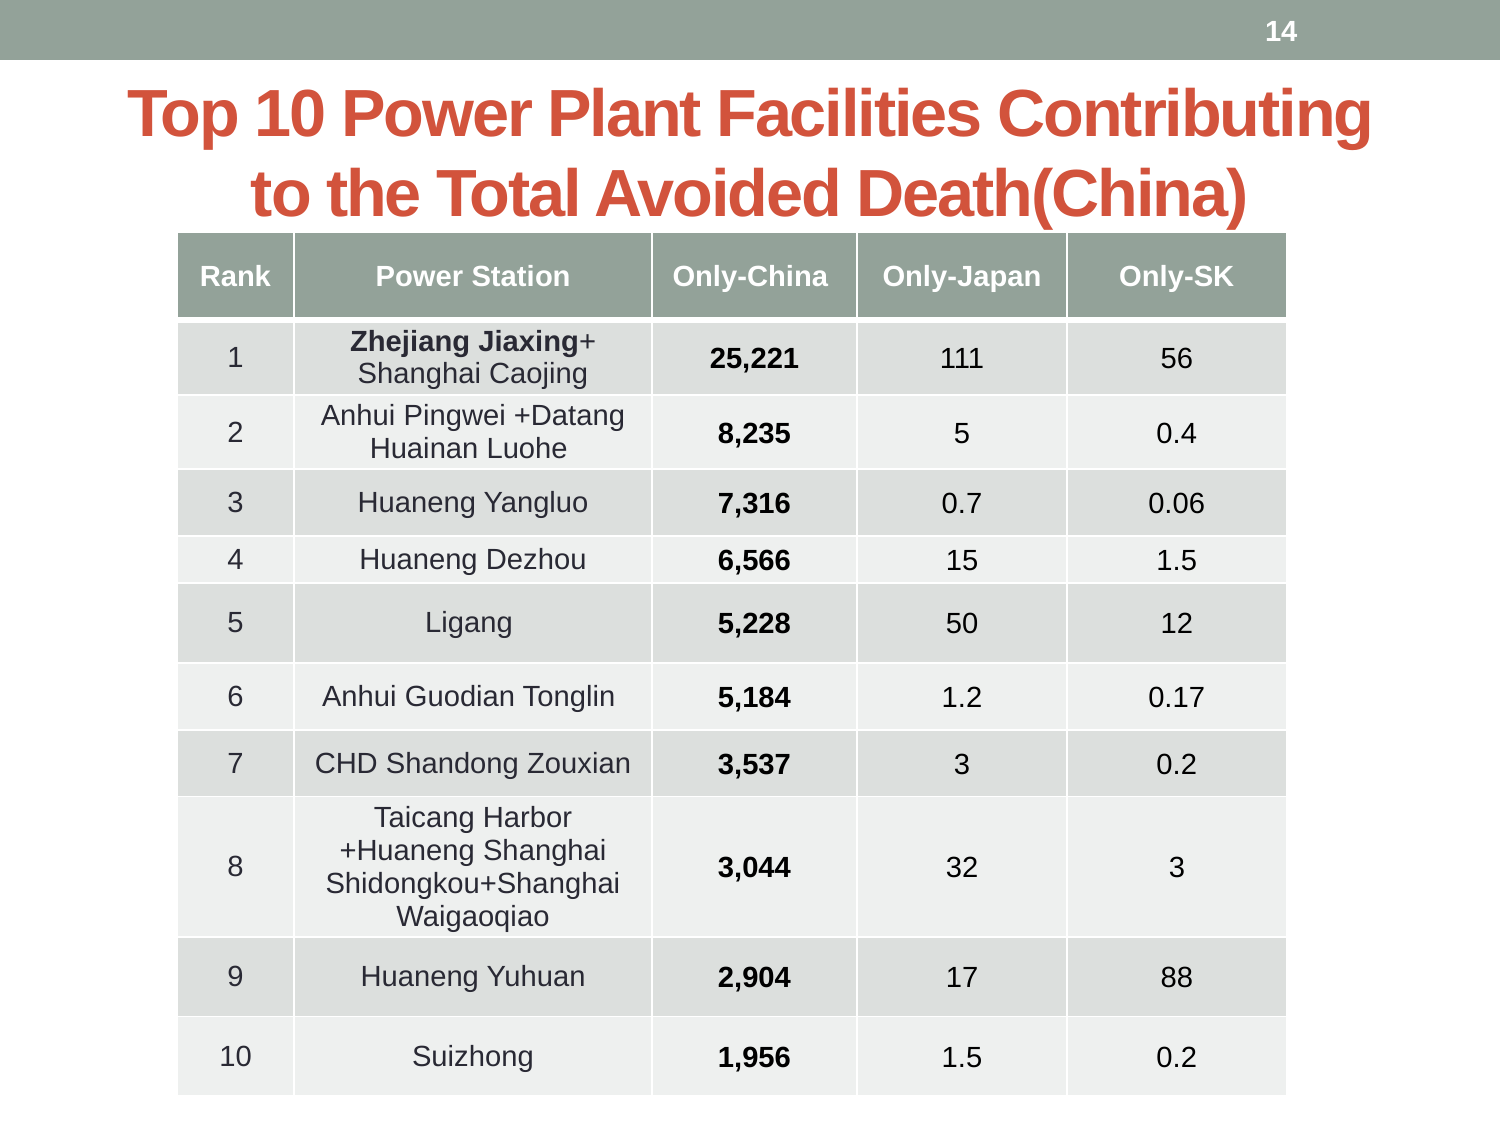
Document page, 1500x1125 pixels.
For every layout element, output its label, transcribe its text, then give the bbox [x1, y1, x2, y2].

table_cell CHD Shandong Zouxian [295, 731, 651, 796]
table_cell Huaneng Yangluo [295, 470, 651, 535]
table_cell 3 [858, 731, 1066, 796]
table_cell 5,184 [653, 664, 856, 729]
table_cell 25,221 [653, 323, 856, 394]
table_cell 88 [1068, 938, 1286, 1016]
table_cell 0.7 [858, 470, 1066, 535]
table_cell Taicang Harbor +Huaneng Shanghai Shidongkou+Shanghai Waigaoqiao [295, 797, 651, 936]
table_cell 15 [858, 537, 1066, 582]
table_cell 2 [178, 396, 293, 468]
table_cell 1 [178, 323, 293, 394]
table_cell 9 [178, 938, 293, 1016]
table_cell 3,537 [653, 731, 856, 796]
table_cell 6,566 [653, 537, 856, 582]
table_cell 6 [178, 664, 293, 729]
table_header Power Station [295, 233, 651, 317]
table_cell 17 [858, 938, 1066, 1016]
table_cell 0.06 [1068, 470, 1286, 535]
title Top 10 Power Plant Facilities Contributing to the Total Avoided Death(China) [75, 68, 1425, 231]
table_cell 5 [178, 584, 293, 662]
table_header Rank [178, 233, 293, 317]
table_header Only-SK [1068, 233, 1286, 317]
table_cell Zhejiang Jiaxing+ Shanghai Caojing [295, 323, 651, 394]
table_cell 5 [858, 396, 1066, 468]
table_cell 0.17 [1068, 664, 1286, 729]
table_cell 1,956 [653, 1017, 856, 1095]
table_header Only-Japan [858, 233, 1066, 317]
table_cell Anhui Guodian Tonglin [295, 664, 651, 729]
table_cell 10 [178, 1017, 293, 1095]
table_cell 111 [858, 323, 1066, 394]
table_cell 0.2 [1068, 731, 1286, 796]
table_cell 0.2 [1068, 1017, 1286, 1095]
table_cell 56 [1068, 323, 1286, 394]
table_cell Huaneng Yuhuan [295, 938, 651, 1016]
slide_number 14 [1250, 3, 1425, 57]
table_cell 7 [178, 731, 293, 796]
table_cell Huaneng Dezhou [295, 537, 651, 582]
table_cell Ligang [295, 584, 651, 662]
table_cell 32 [858, 797, 1066, 936]
table_cell 3 [1068, 797, 1286, 936]
table_cell 1.5 [858, 1017, 1066, 1095]
table_cell 1.2 [858, 664, 1066, 729]
table_cell 5,228 [653, 584, 856, 662]
table_cell 2,904 [653, 938, 856, 1016]
table_cell 50 [858, 584, 1066, 662]
table_cell 3 [178, 470, 293, 535]
table_cell Suizhong [295, 1017, 651, 1095]
table_header Only-China [653, 233, 856, 317]
table_cell 0.4 [1068, 396, 1286, 468]
table_cell 1.5 [1068, 537, 1286, 582]
table_cell 4 [178, 537, 293, 582]
table_cell 8,235 [653, 396, 856, 468]
table_cell 12 [1068, 584, 1286, 662]
table_cell Anhui Pingwei +Datang Huainan Luohe [295, 396, 651, 468]
table_cell 3,044 [653, 797, 856, 936]
table_cell 8 [178, 797, 293, 936]
table_cell 7,316 [653, 470, 856, 535]
